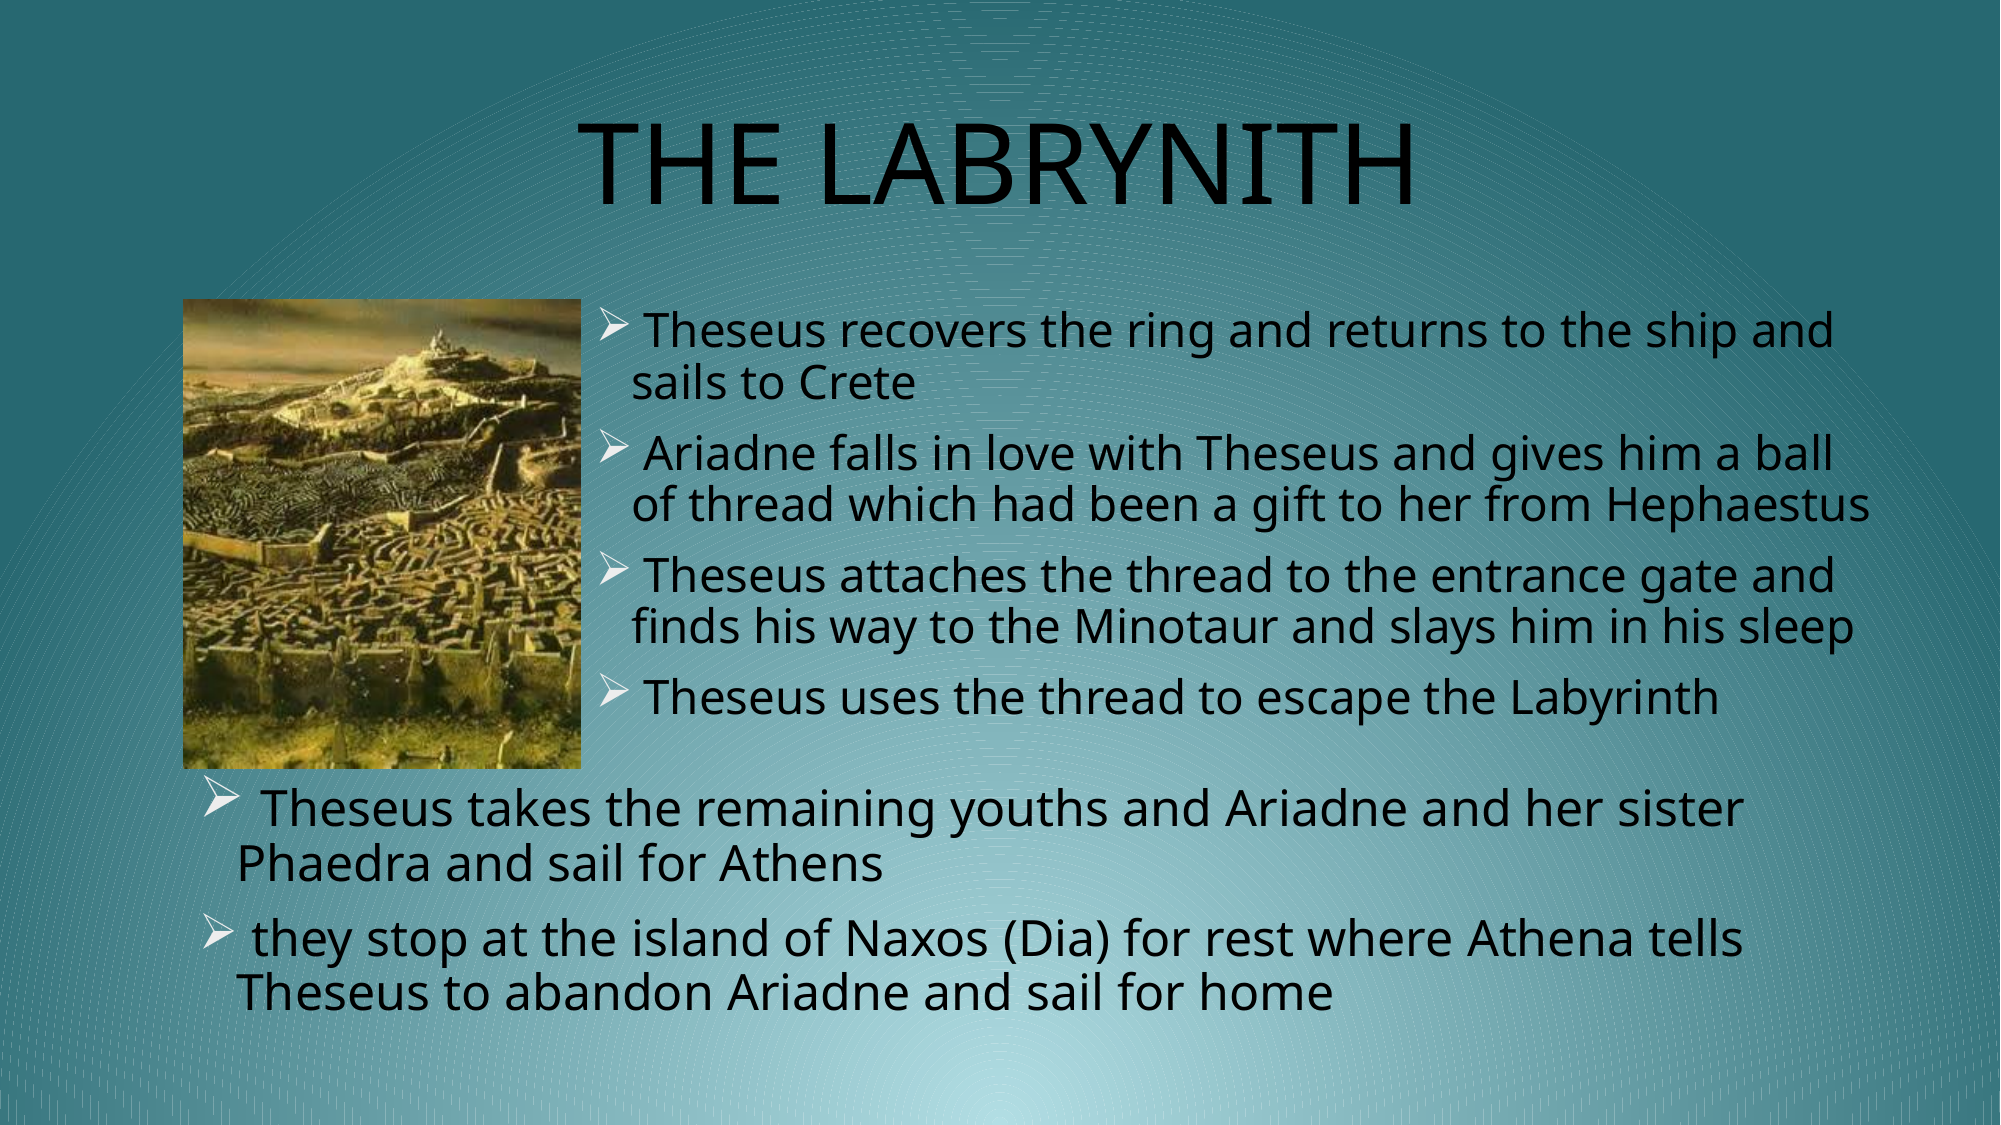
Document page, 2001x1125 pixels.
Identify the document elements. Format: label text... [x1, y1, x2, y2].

list Theseus takes the remaining youths and Ariadne and her sister Phaedra and sail for Athens they stop at the island of Naxos (Dia) for rest where Athena tells Theseus to abandon Ariadne and sail for home [183, 769, 1894, 1085]
list Theseus recovers the ring and returns to the ship and sails to Crete Ariadne falls in love with Theseus and gives him a ball of thread which had been a gift to her from Hephaestus Theseus attaches the thread to the entrance gate and finds his way to the Minotaur and slays him in his sleep Theseus uses the thread to escape the Labyrinth [581, 299, 1894, 769]
title THE LABRYNITH [137, 59, 1863, 278]
picture [183, 299, 581, 769]
